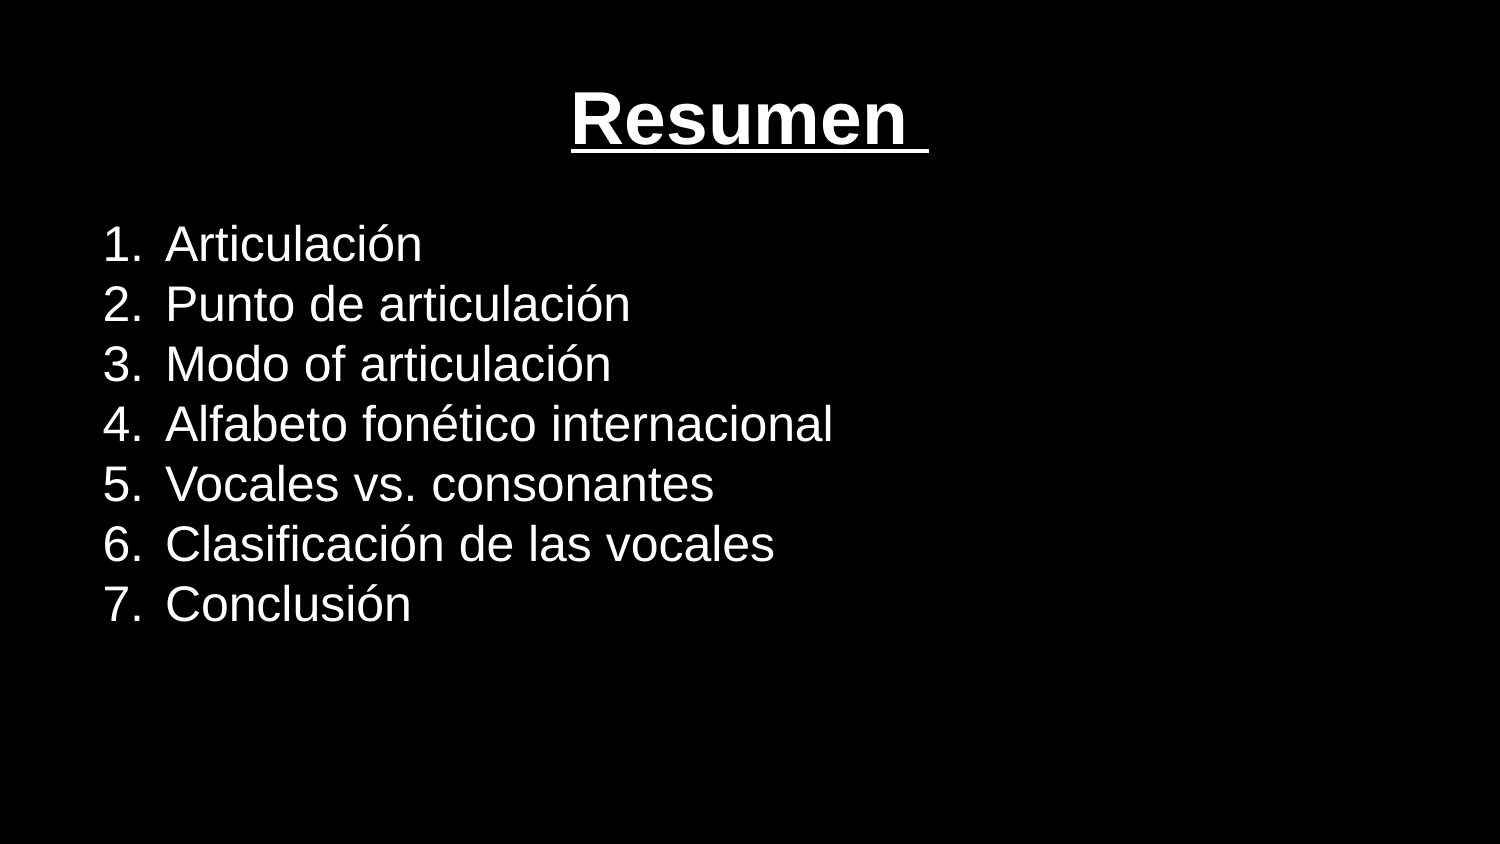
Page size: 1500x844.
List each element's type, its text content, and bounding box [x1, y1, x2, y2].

list Articulación Punto de articulación Modo of articulación Alfabeto fonético internacional Vocales vs. consonantes Clasificación de las vocales Conclusión [75, 196, 1425, 808]
title Resumen [75, 33, 1425, 175]
